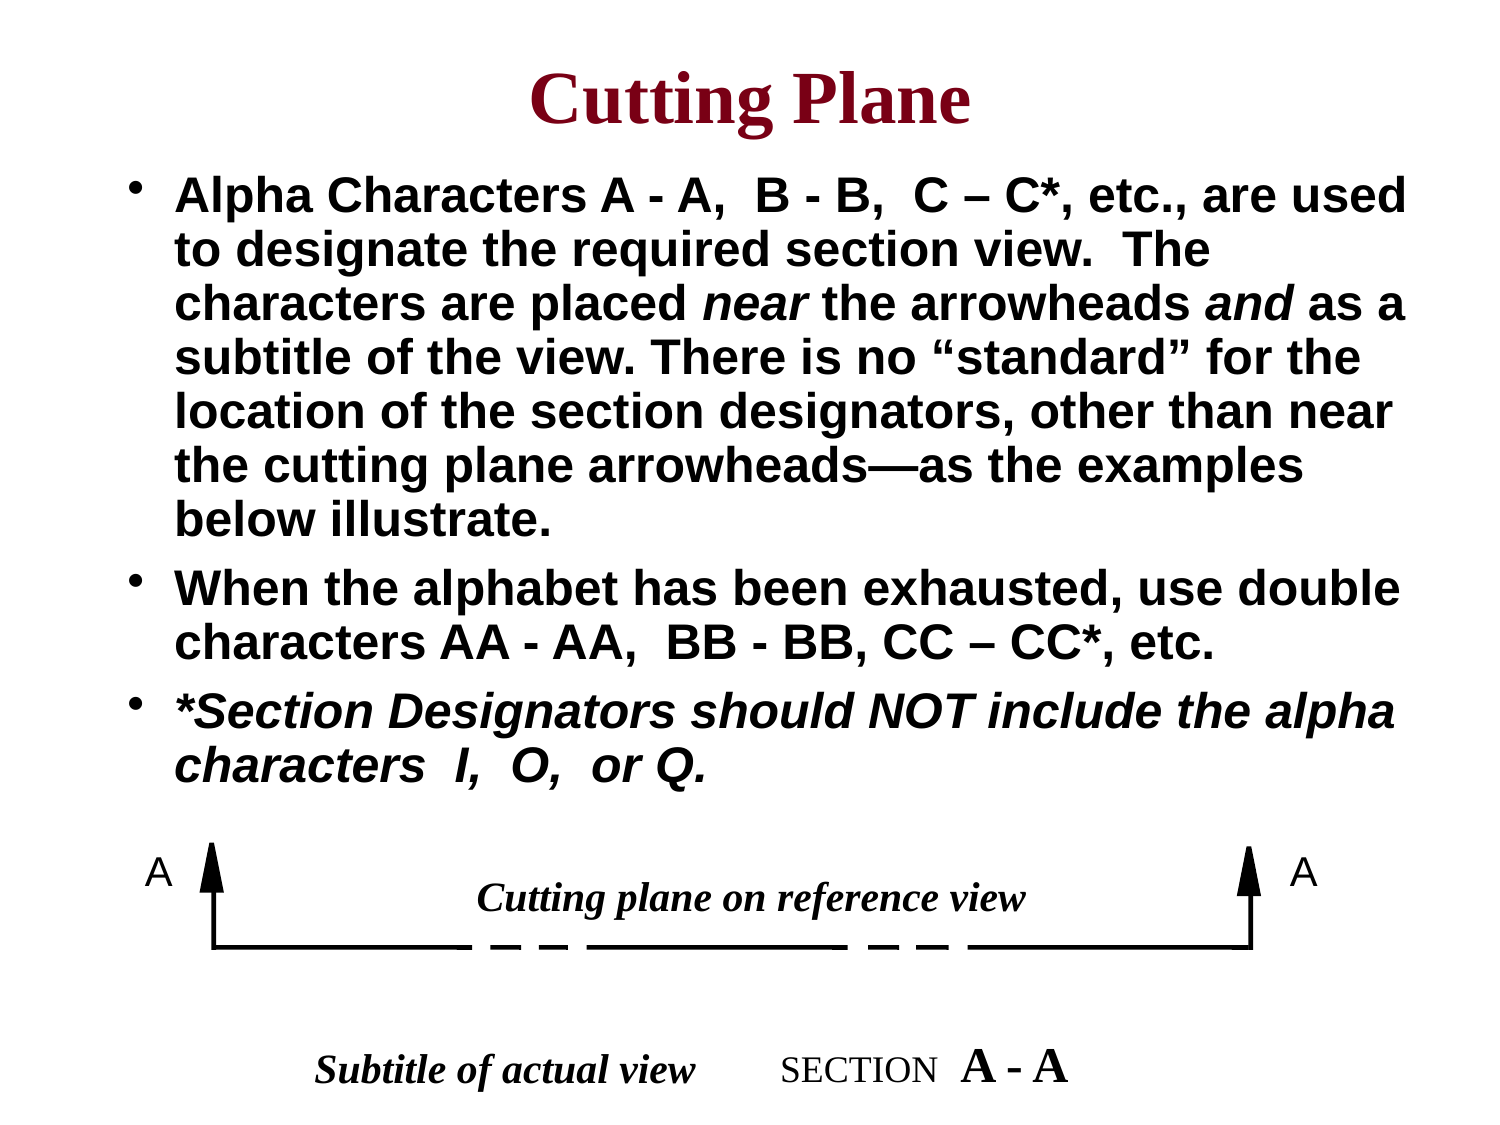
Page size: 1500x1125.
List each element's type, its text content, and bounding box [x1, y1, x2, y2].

list Alpha Characters A - A, B - B, C – C*, etc., are used to designate the required section view. The characters are placed near the arrowheads and as a subtitle of the view. There is no “standard” for the location of the section designators, other than near the cutting plane arrowheads—as the examples below illustrate. When the alphabet has been exhausted, use double characters AA - AA, BB - BB, CC – CC*, etc. *Section Designators should NOT include the alpha characters I, O, or Q. [112, 162, 1438, 775]
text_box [202, 842, 1259, 951]
title Cutting Plane [112, 50, 1388, 151]
text_box A [129, 837, 188, 903]
text_box A [1275, 837, 1333, 903]
text_box SECTION A - A [765, 1024, 1084, 1100]
text_box Subtitle of actual view [299, 1034, 711, 1100]
